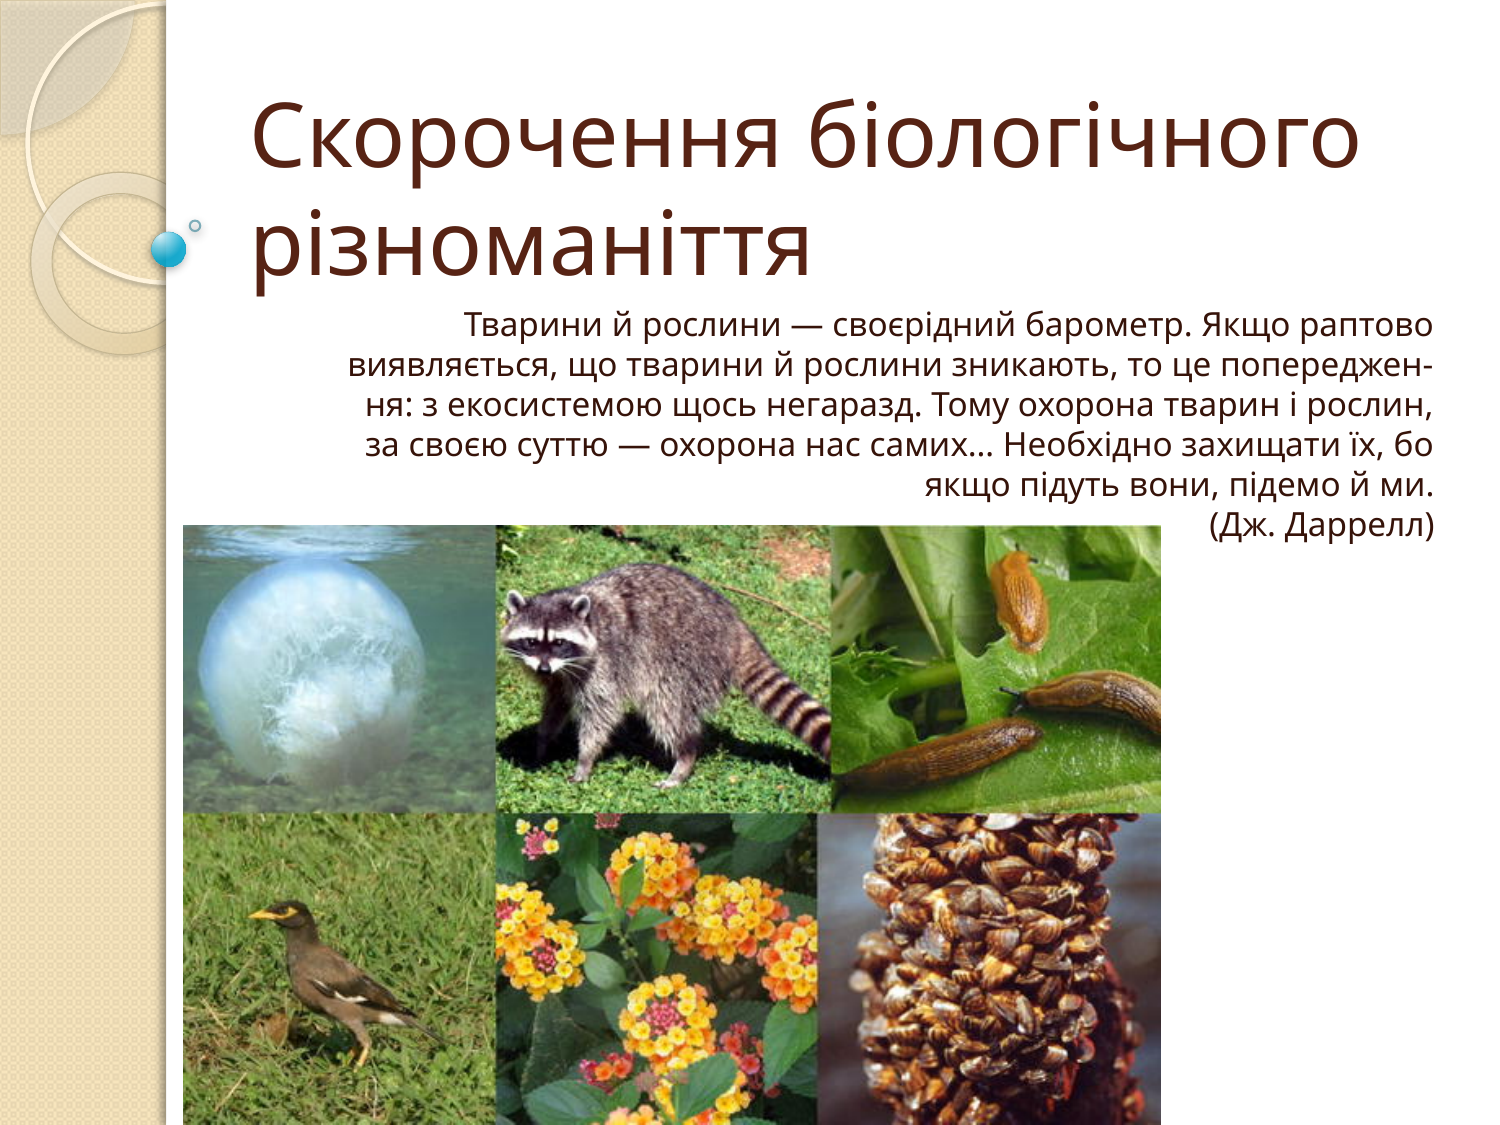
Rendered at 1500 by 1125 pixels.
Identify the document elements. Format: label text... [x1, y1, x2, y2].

subtitle Тварини й рослини — своєрідний барометр. Якщо раптово виявляється, що тварини й рослини зникають, то це попереджен- ня: з екосистемою щось негаразд. Тому охорона тварин і рослин, за своєю суттю — охорона нас самих… Необхідно захищати їх, бо якщо підуть вони, підемо й ми. (Дж. Даррелл) [234, 303, 1450, 591]
title Скорочення біологічного різноманіття [234, 59, 1450, 301]
picture [182, 524, 1161, 1125]
